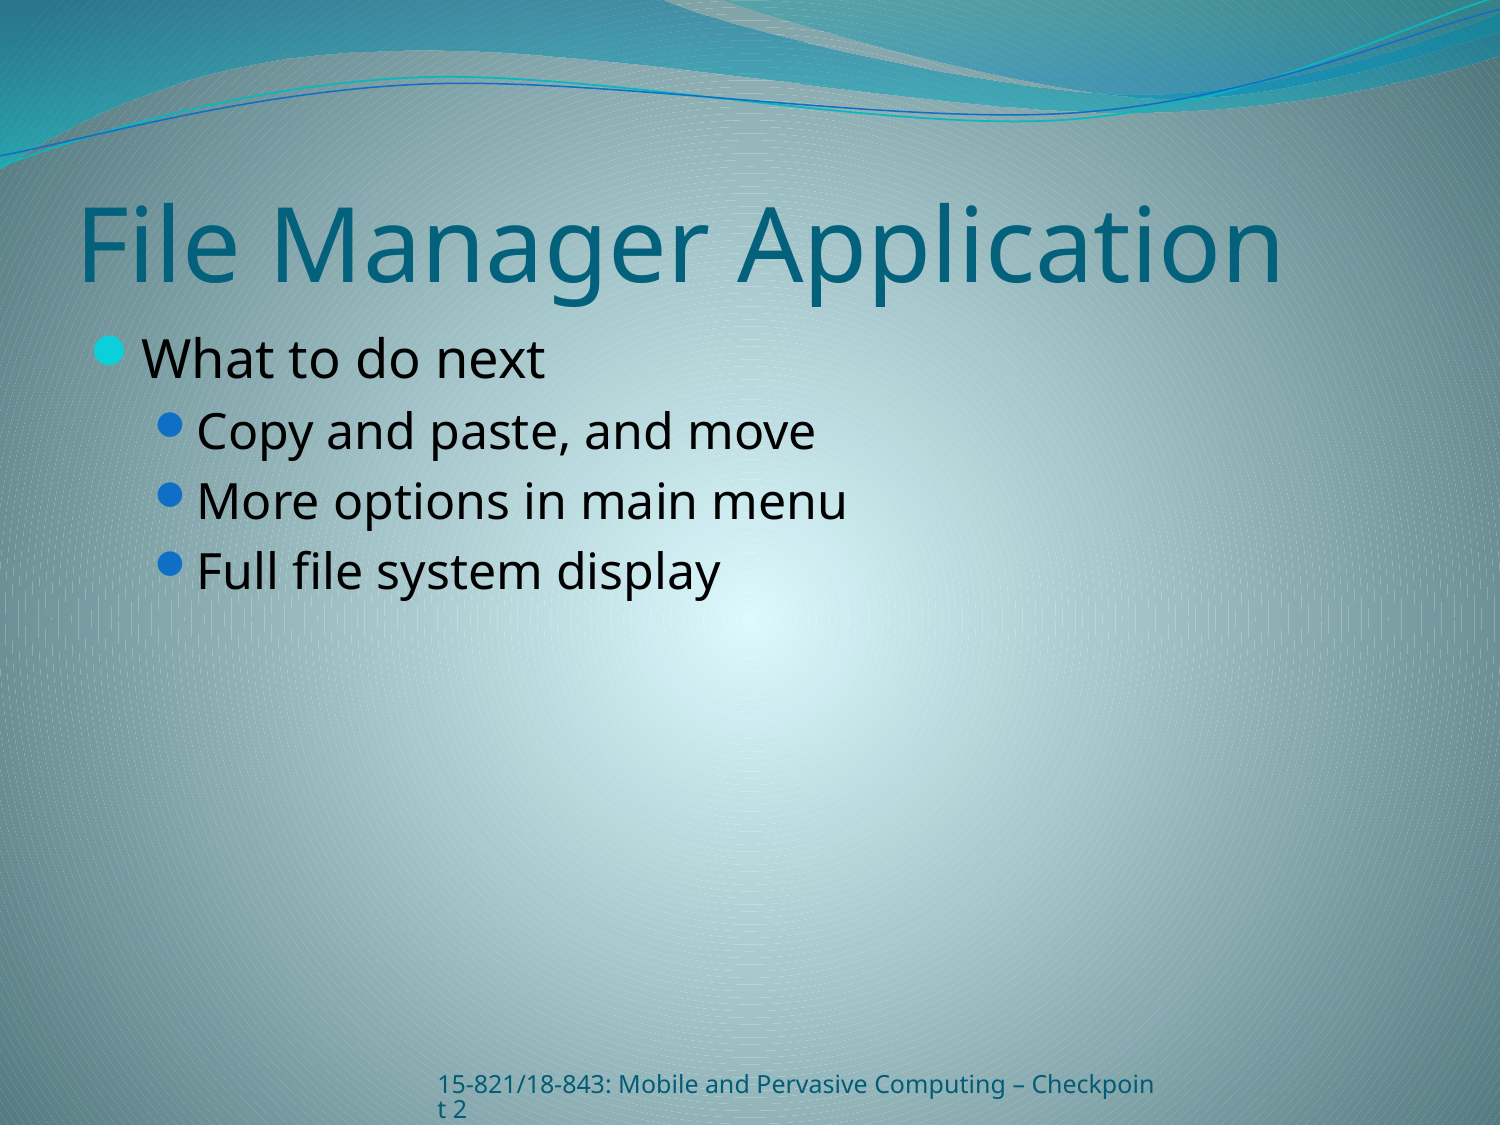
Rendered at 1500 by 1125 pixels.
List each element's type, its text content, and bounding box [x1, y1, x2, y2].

footer 15-821/18-843: Mobile and Pervasive Computing – Checkpoint 2 [437, 1042, 1163, 1103]
title File Manager Application [75, 115, 1425, 303]
list What to do next Copy and paste, and move More options in main menu Full file system display [75, 317, 1425, 1038]
